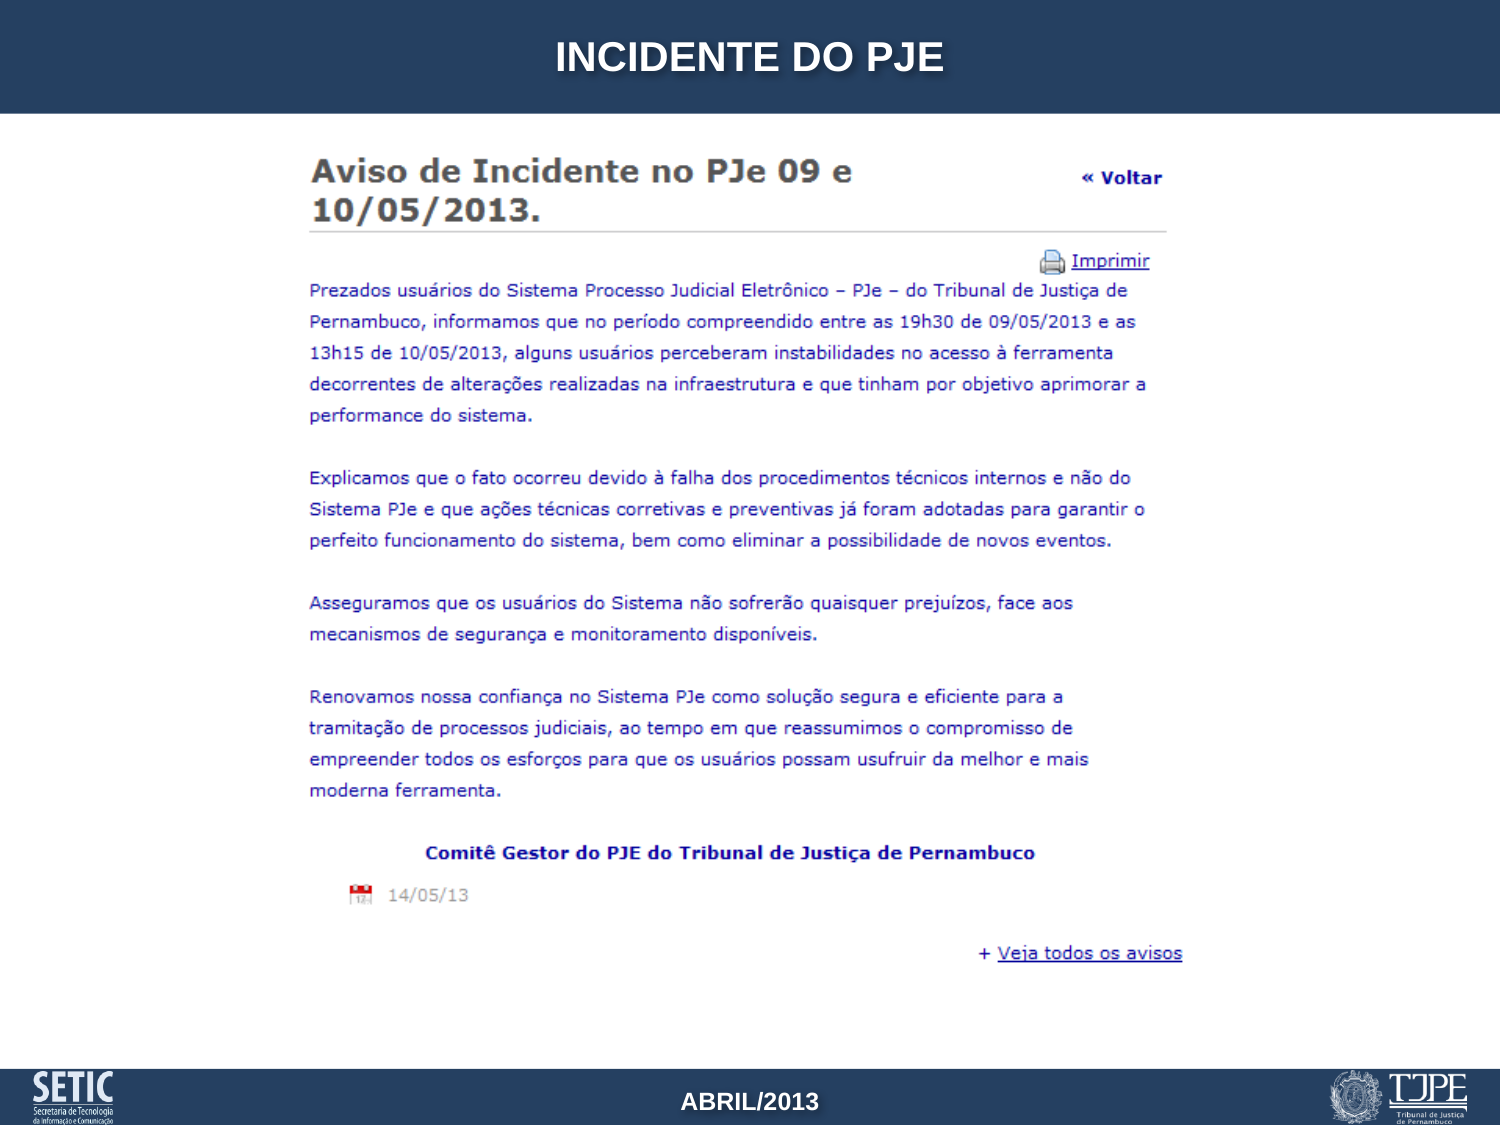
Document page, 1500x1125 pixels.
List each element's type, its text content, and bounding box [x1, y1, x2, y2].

picture [297, 138, 1203, 987]
text_box Incidente do pje [0, 0, 1500, 114]
picture [1329, 1070, 1467, 1124]
